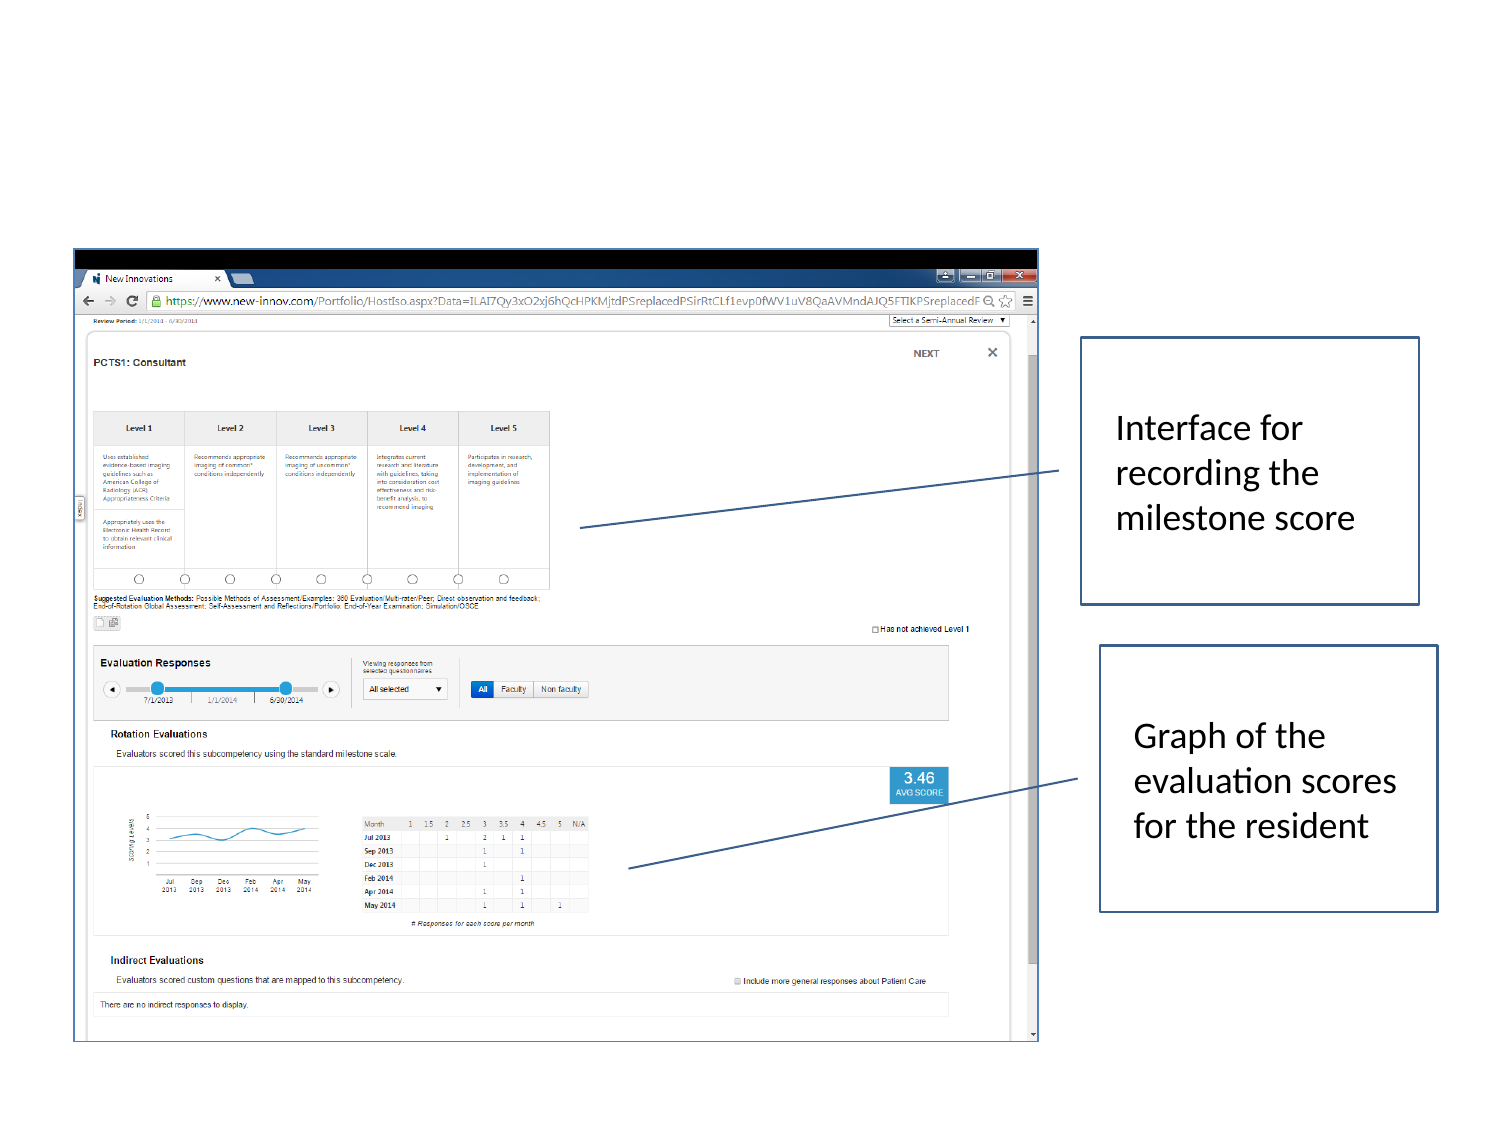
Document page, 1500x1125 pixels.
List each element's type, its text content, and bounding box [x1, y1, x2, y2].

text_box Interface for recording the milestone score [1100, 395, 1401, 545]
text_box [1098, 643, 1440, 915]
text_box Graph of the evaluation scores for the resident [1118, 703, 1419, 853]
text_box [1041, 468, 1060, 475]
text_box [1079, 335, 1421, 607]
picture [74, 249, 1038, 1042]
text_box [1041, 776, 1079, 789]
